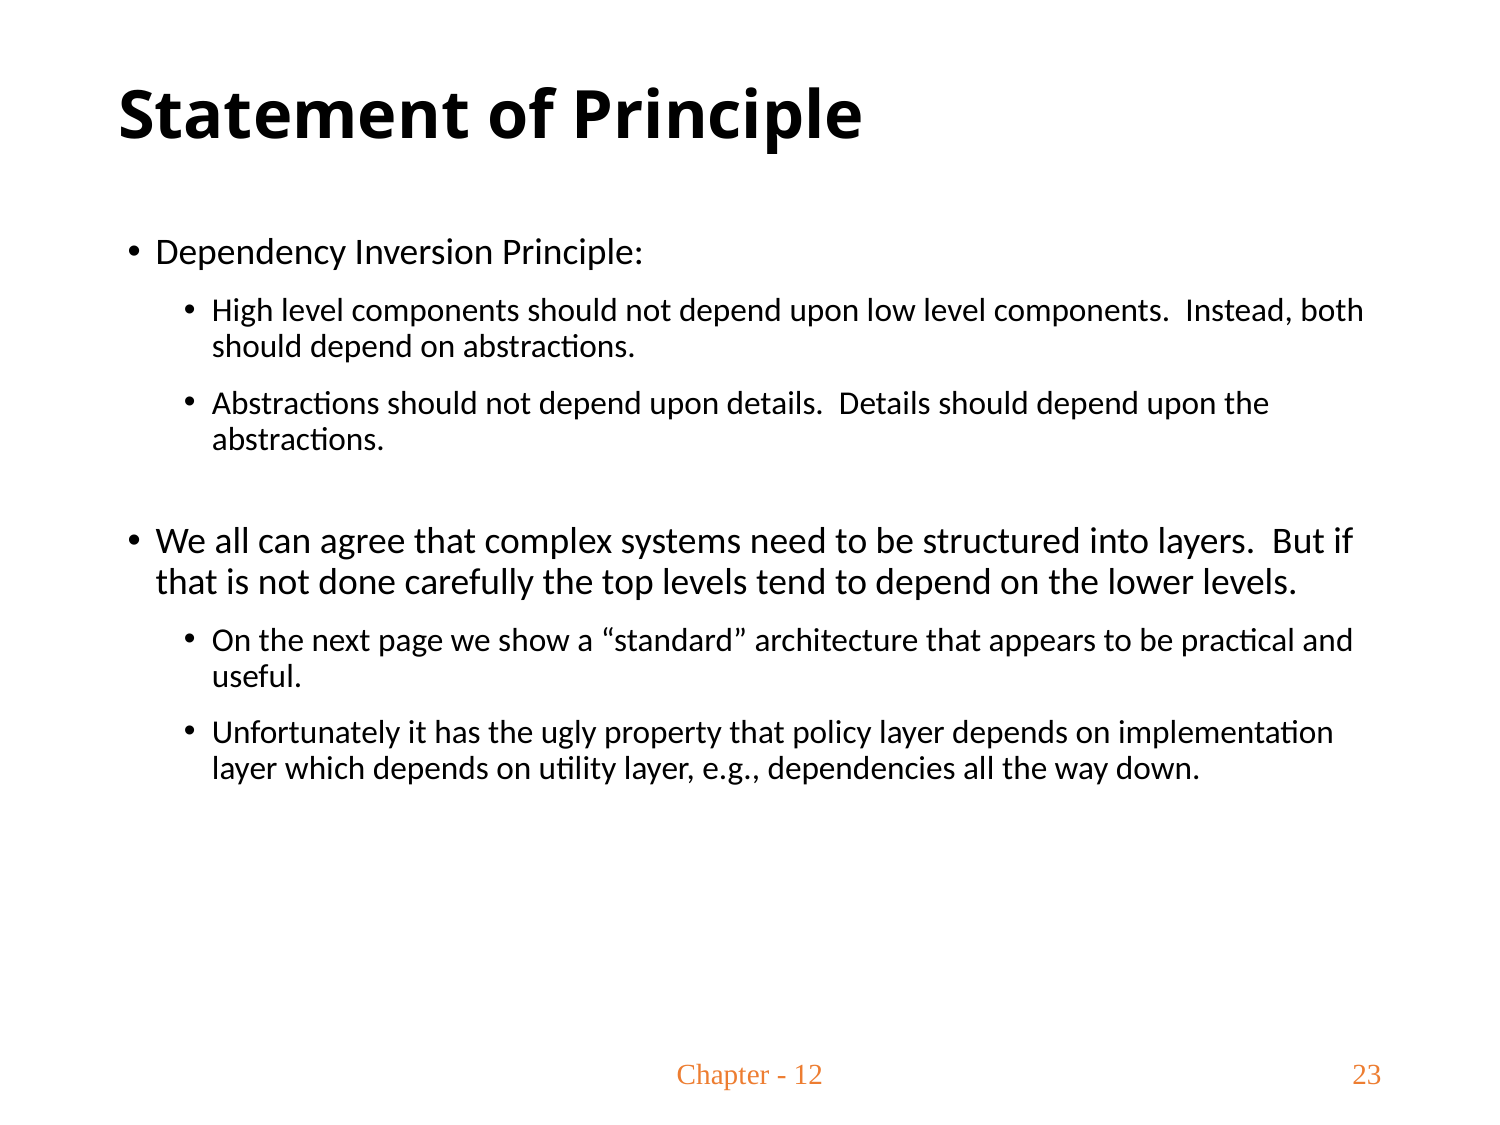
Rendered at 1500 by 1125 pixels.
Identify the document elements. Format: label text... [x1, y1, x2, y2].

slide_number 23 [1059, 1042, 1397, 1103]
footer Chapter - 12 [496, 1042, 1004, 1103]
title Statement of Principle [103, 59, 1397, 175]
list Dependency Inversion Principle: High level components should not depend upon low level components. Instead, both should depend on abstractions. Abstractions should not depend upon details. Details should depend upon the abstractions. We all can agree that complex systems need to be structured into layers. But if that is not done carefully the top levels tend to depend on the lower levels. On the next page we show a “standard” architecture that appears to be practical and useful. Unfortunately it has the ugly property that policy layer depends on implementation layer which depends on utility layer, e.g., dependencies all the way down. [112, 224, 1388, 963]
